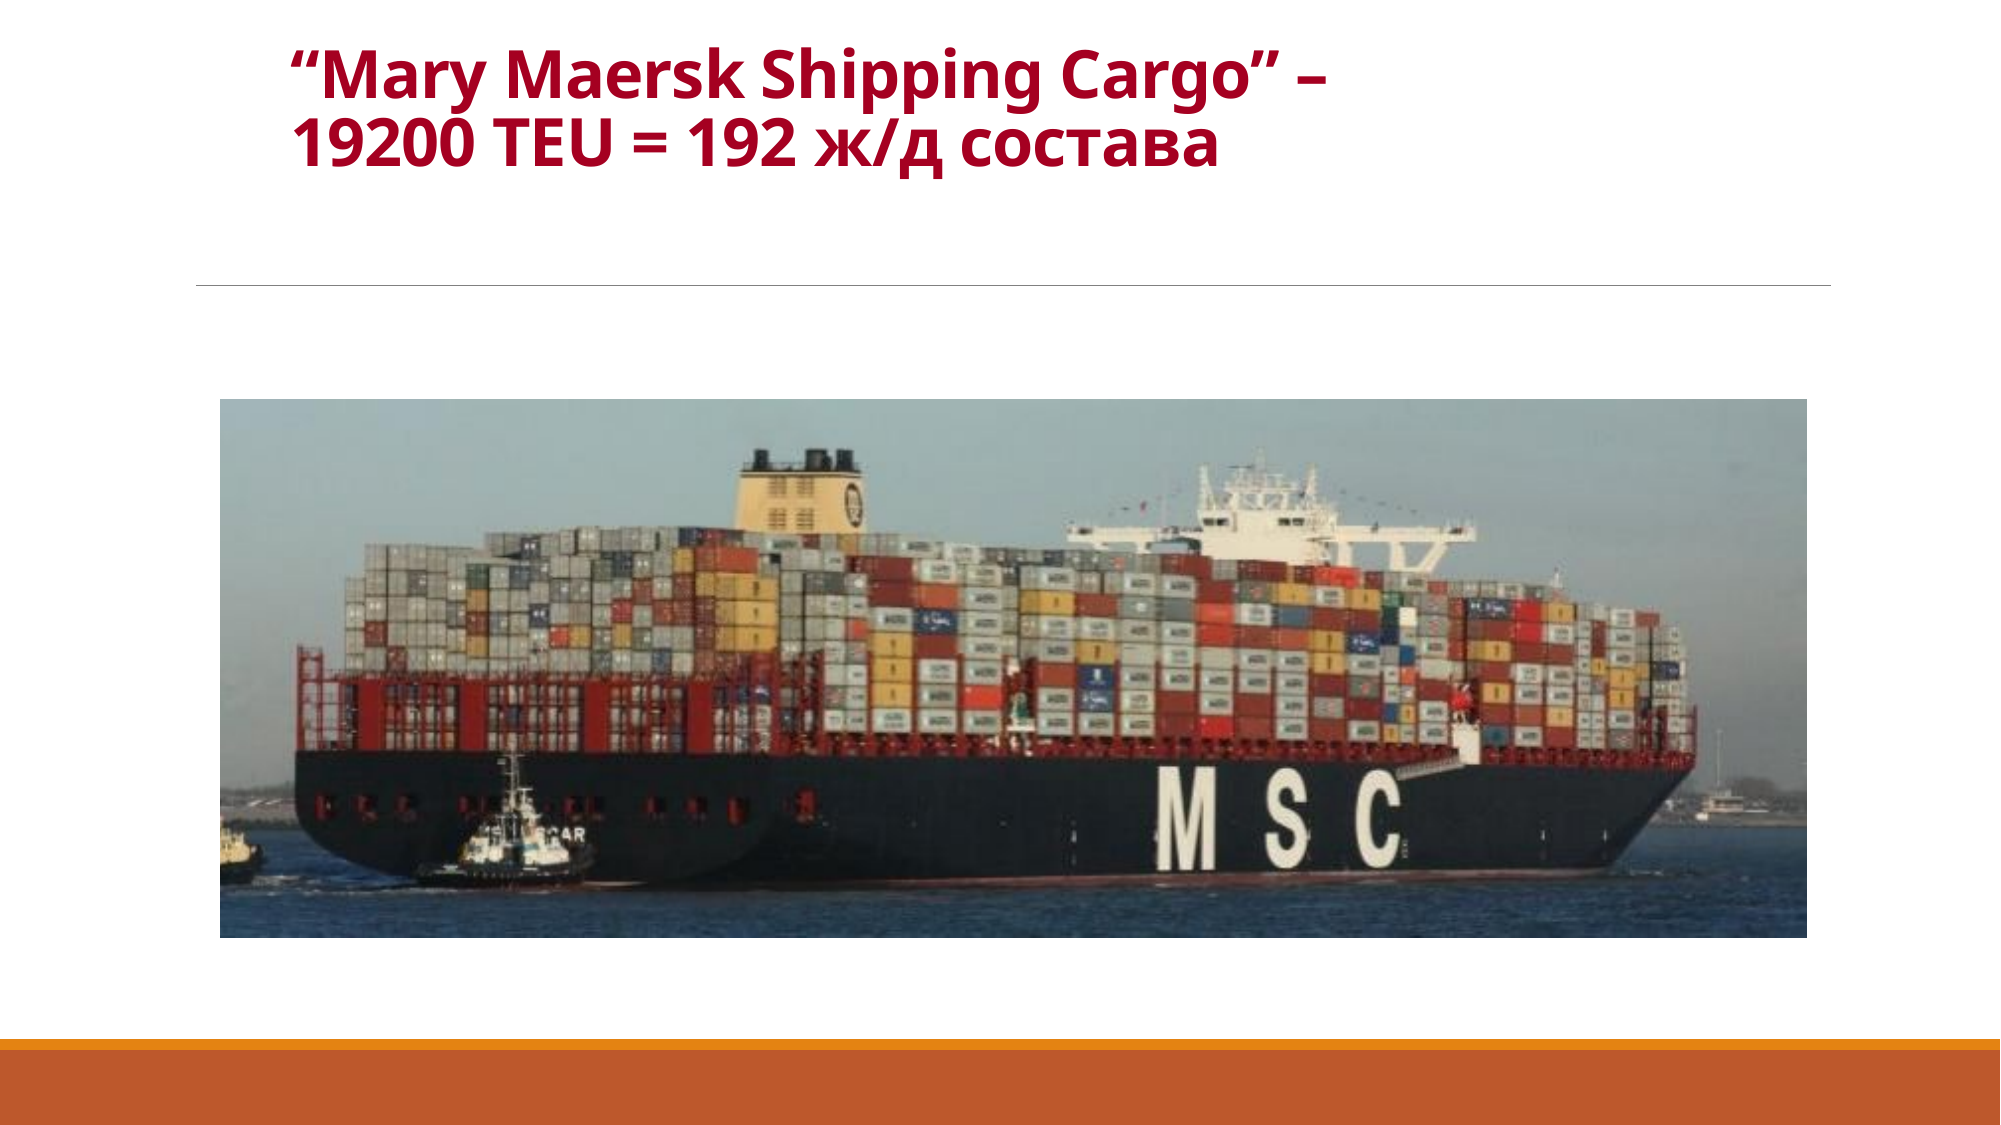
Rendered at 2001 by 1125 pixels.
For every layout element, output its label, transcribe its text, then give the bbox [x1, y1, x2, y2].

title “Mary Maersk Shipping Cargo” – 19200 TEU = 192 ж/д состава [275, 0, 1750, 188]
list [219, 399, 1808, 938]
